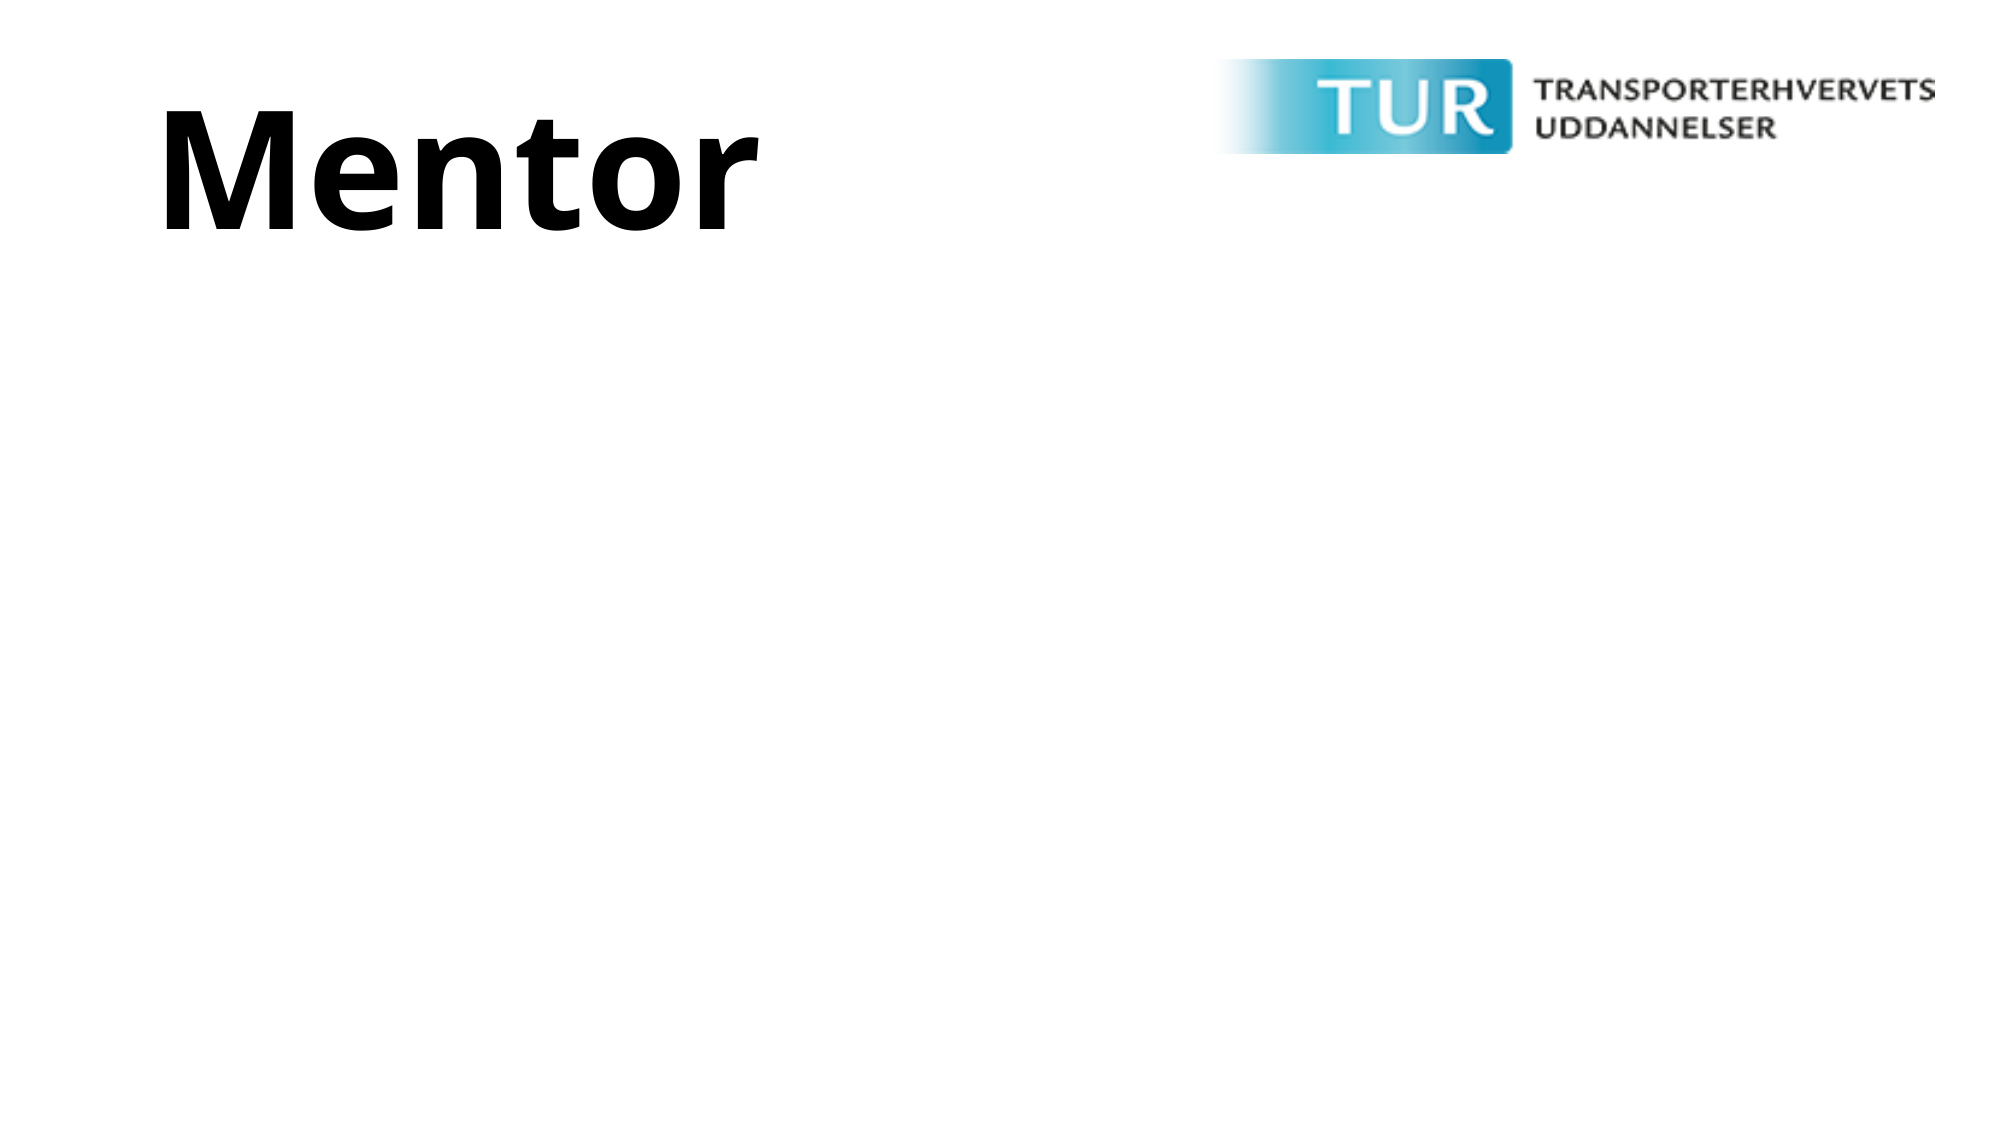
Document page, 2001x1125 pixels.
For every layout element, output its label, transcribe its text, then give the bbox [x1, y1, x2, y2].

title Mentor [137, 59, 1863, 278]
picture [1212, 59, 1935, 154]
